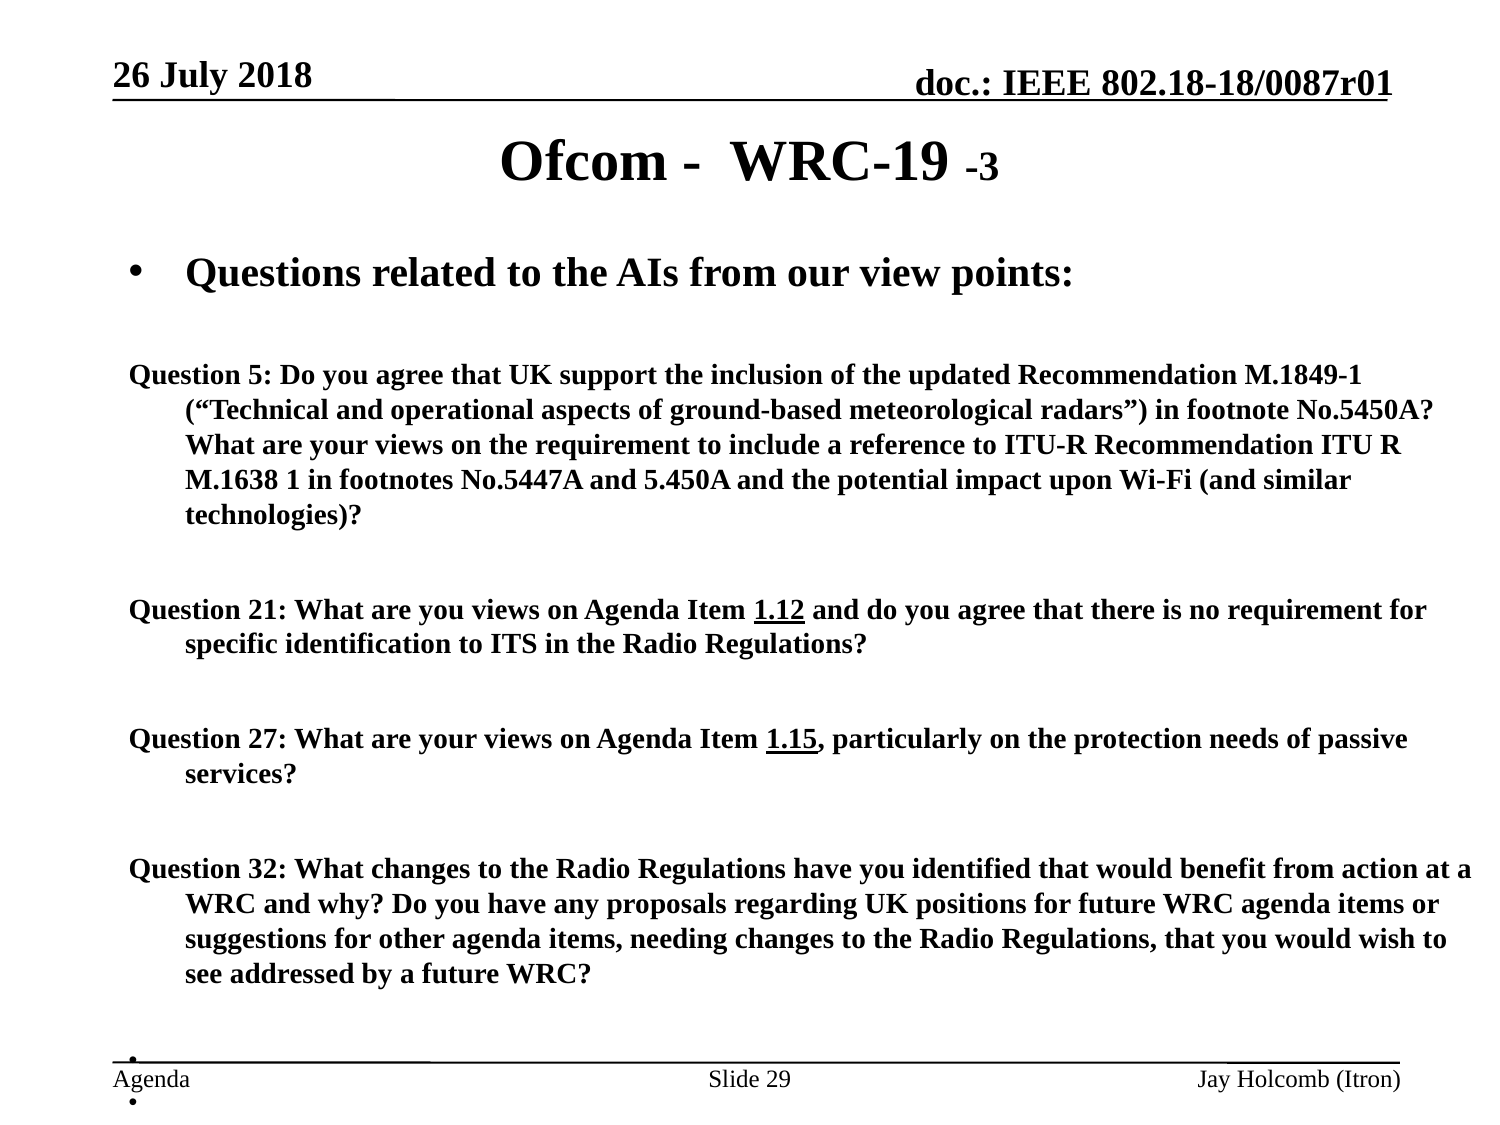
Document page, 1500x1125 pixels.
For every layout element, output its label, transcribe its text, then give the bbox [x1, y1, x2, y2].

list Questions related to the AIs from our view points: Question 5: Do you agree that UK support the inclusion of the updated Recommendation M.1849-1 (“Technical and operational aspects of ground-based meteorological radars”) in footnote No.5450A? What are your views on the requirement to include a reference to ITU-R Recommendation ITU R M.1638 1 in footnotes No.5447A and 5.450A and the potential impact upon Wi-Fi (and similar technologies)? Question 21: What are you views on Agenda Item 1.12 and do you agree that there is no requirement for specific identification to ITS in the Radio Regulations? Question 27: What are your views on Agenda Item 1.15, particularly on the protection needs of passive services? Question 32: What changes to the Radio Regulations have you identified that would benefit from action at a WRC and why? Do you have any proposals regarding UK positions for future WRC agenda items or suggestions for other agenda items, needing changes to the Radio Regulations, that you would wish to see addressed by a future WRC? [113, 174, 1500, 913]
slide_number Slide 29 [699, 1061, 800, 1123]
title Ofcom - WRC-19 -3 [112, 100, 1388, 214]
footer Jay Holcomb (Itron) [878, 1061, 1402, 1093]
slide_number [112, 49, 488, 95]
